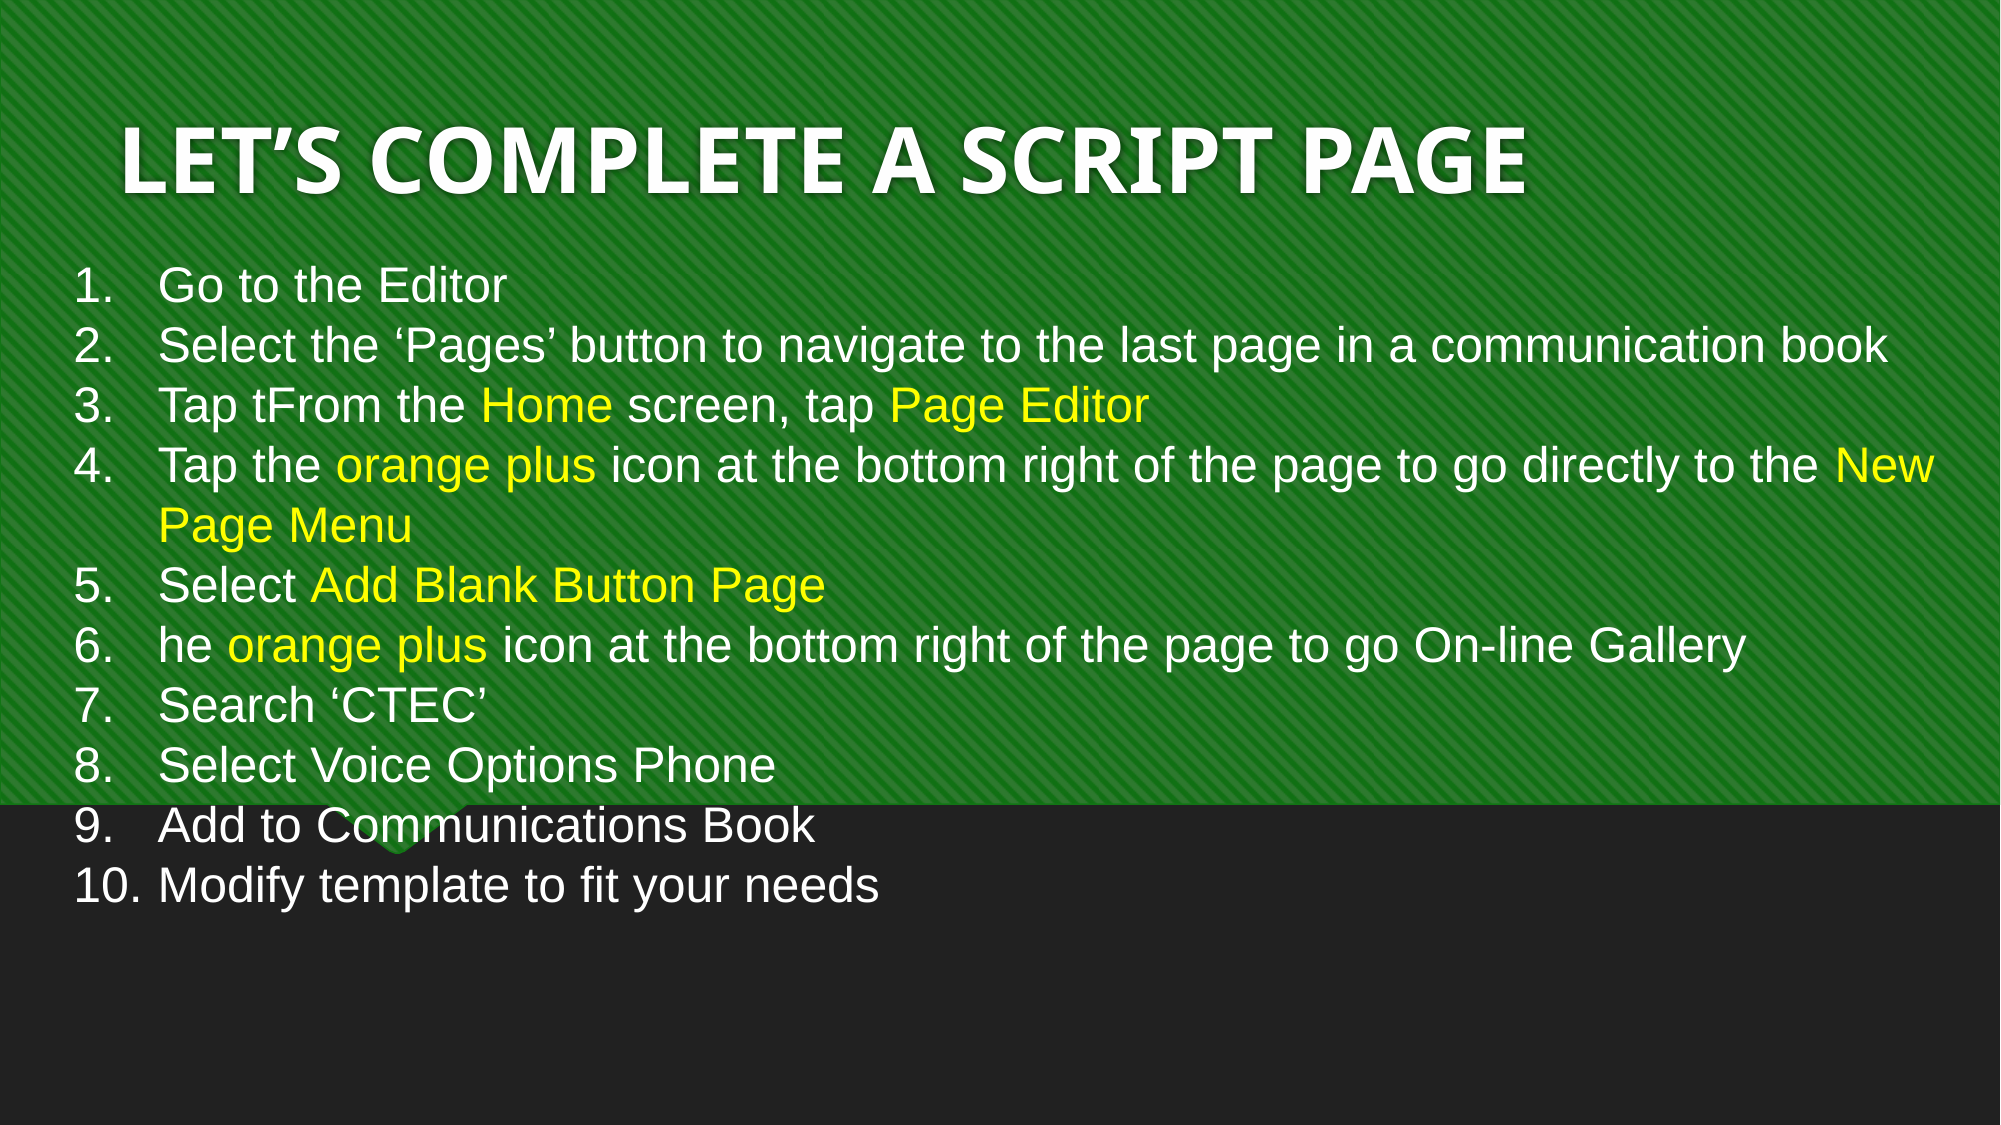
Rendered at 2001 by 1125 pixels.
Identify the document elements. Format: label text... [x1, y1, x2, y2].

text_box Go to the Editor Select the ‘Pages’ button to navigate to the last page in a communication book Tap tFrom the Home screen, tap Page Editor Tap the orange plus icon at the bottom right of the page to go directly to the New Page Menu Select Add Blank Button Page he orange plus icon at the bottom right of the page to go On-line Gallery Search ‘CTEC’ Select Voice Options Phone Add to Communications Book Modify template to fit your needs [58, 245, 1964, 1010]
title LET’S COMPLETE A SCRIPT PAGE [102, 8, 1837, 220]
